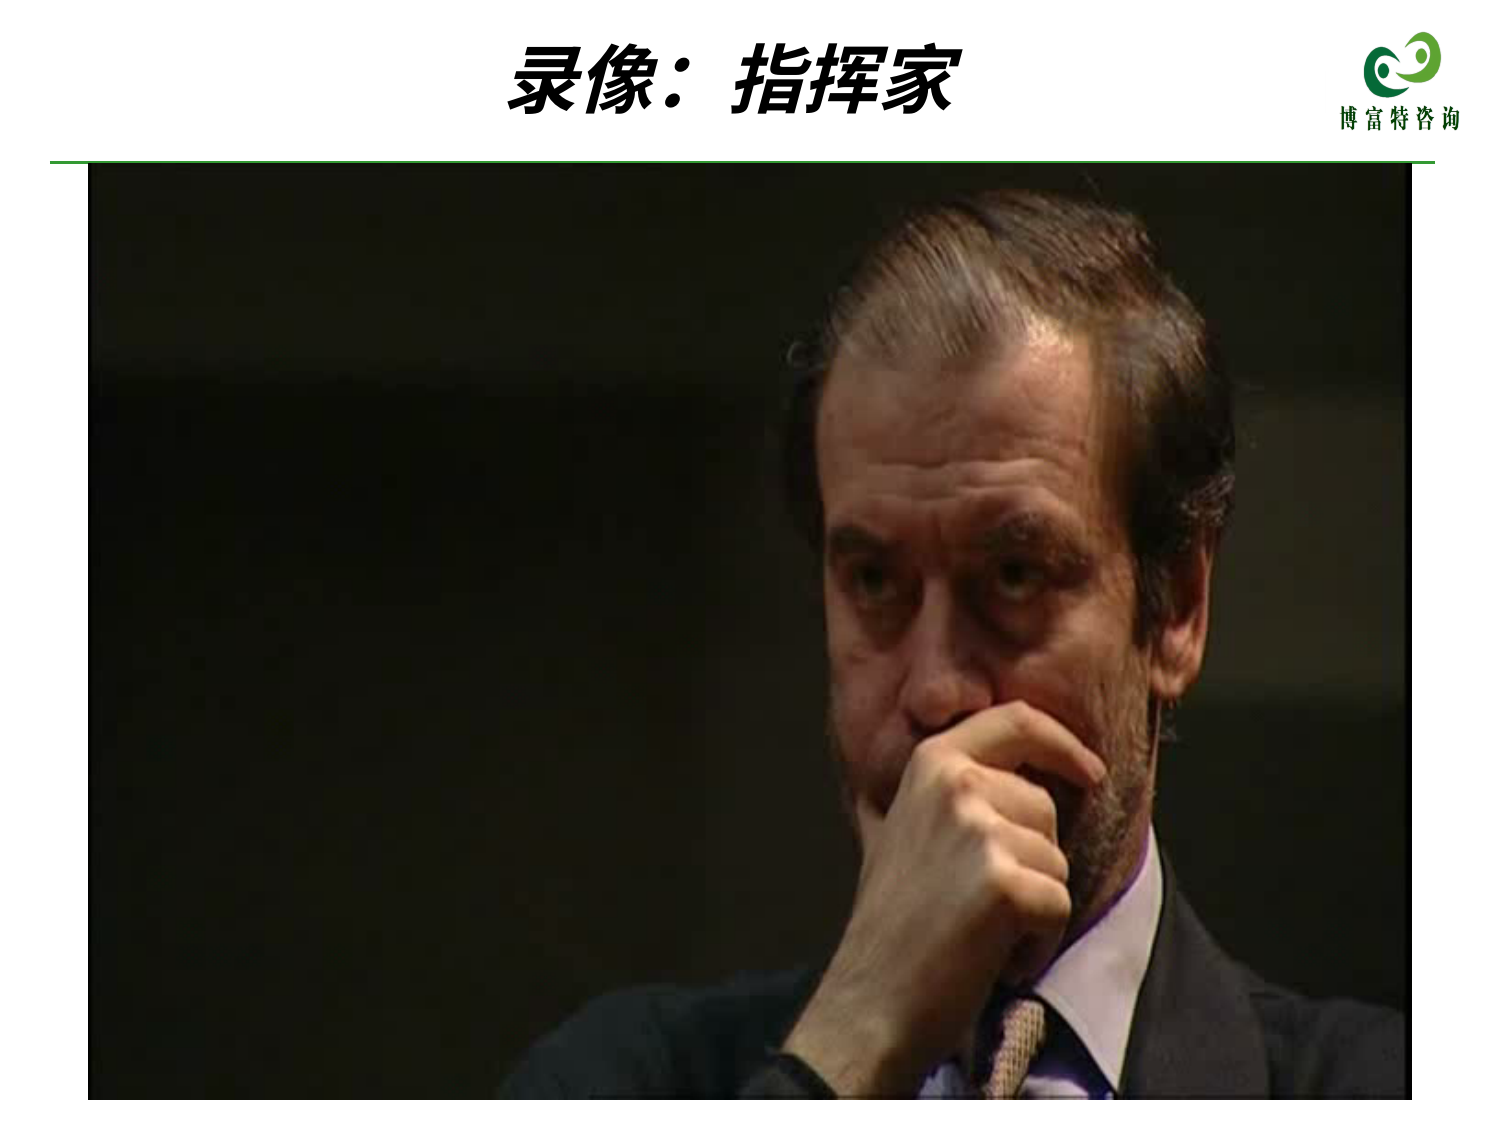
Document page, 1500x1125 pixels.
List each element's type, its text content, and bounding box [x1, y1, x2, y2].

picture [1325, 31, 1479, 134]
text_box 录像：指挥家 [487, 24, 1038, 130]
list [87, 162, 1413, 1101]
